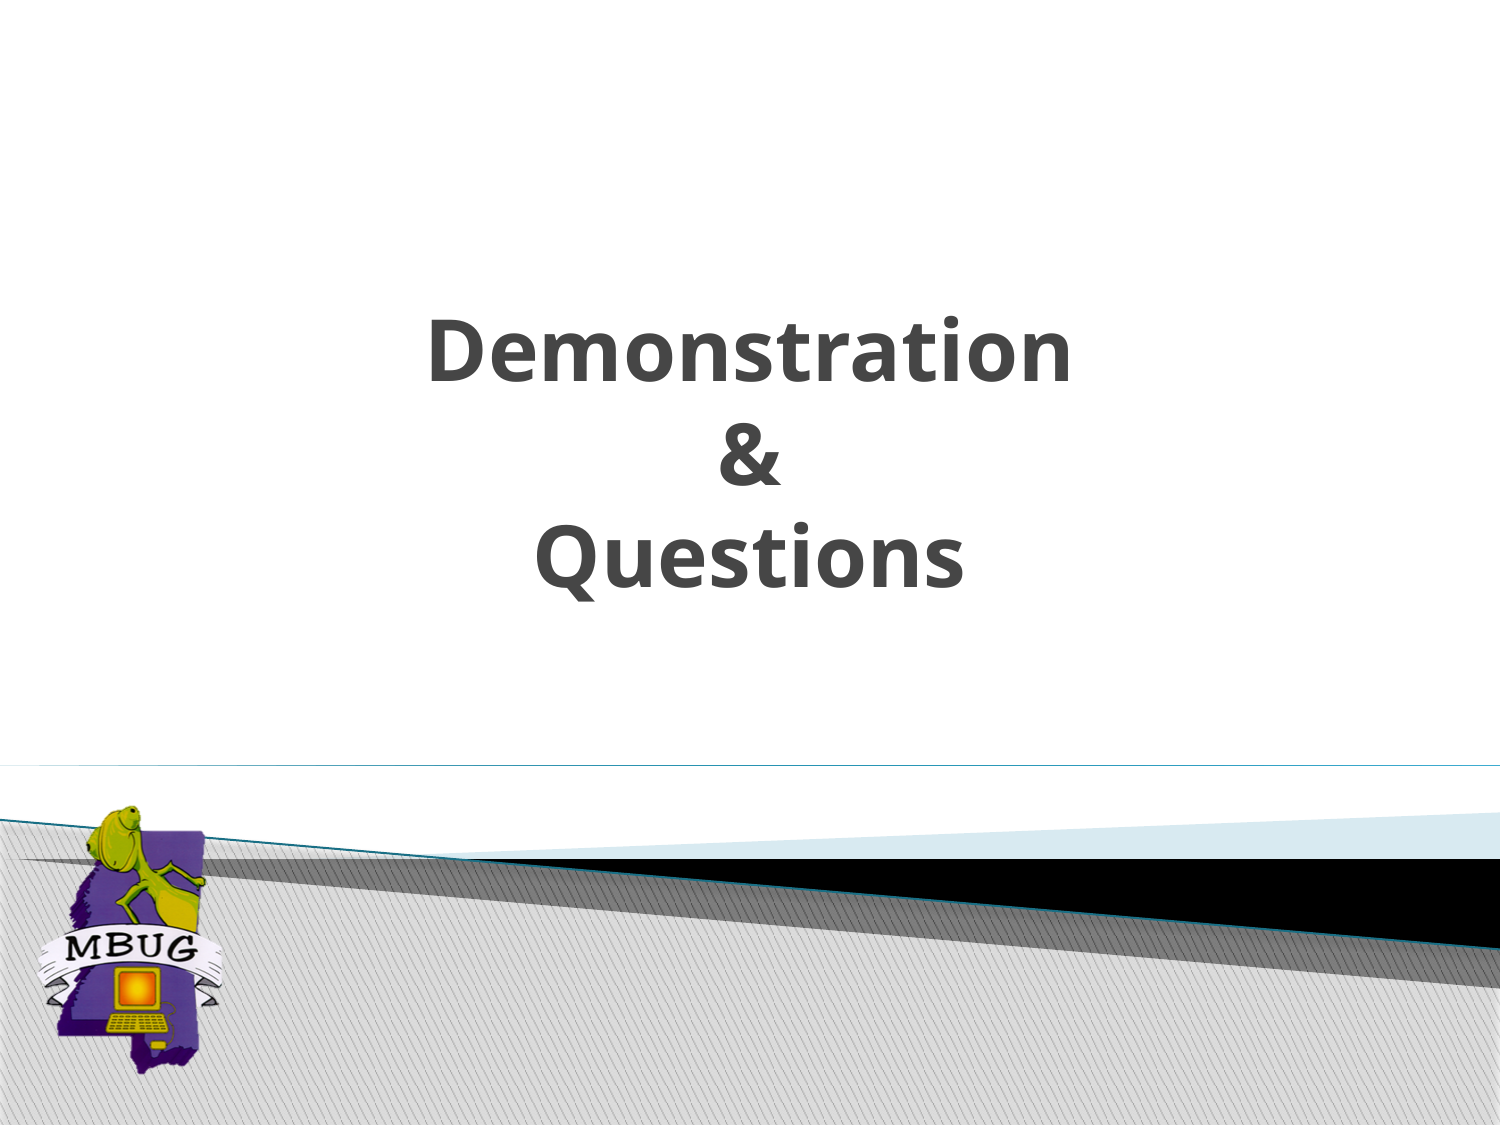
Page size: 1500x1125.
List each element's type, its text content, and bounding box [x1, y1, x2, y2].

title Demonstration & Questions [112, 287, 1388, 613]
picture [0, 764, 1500, 1121]
